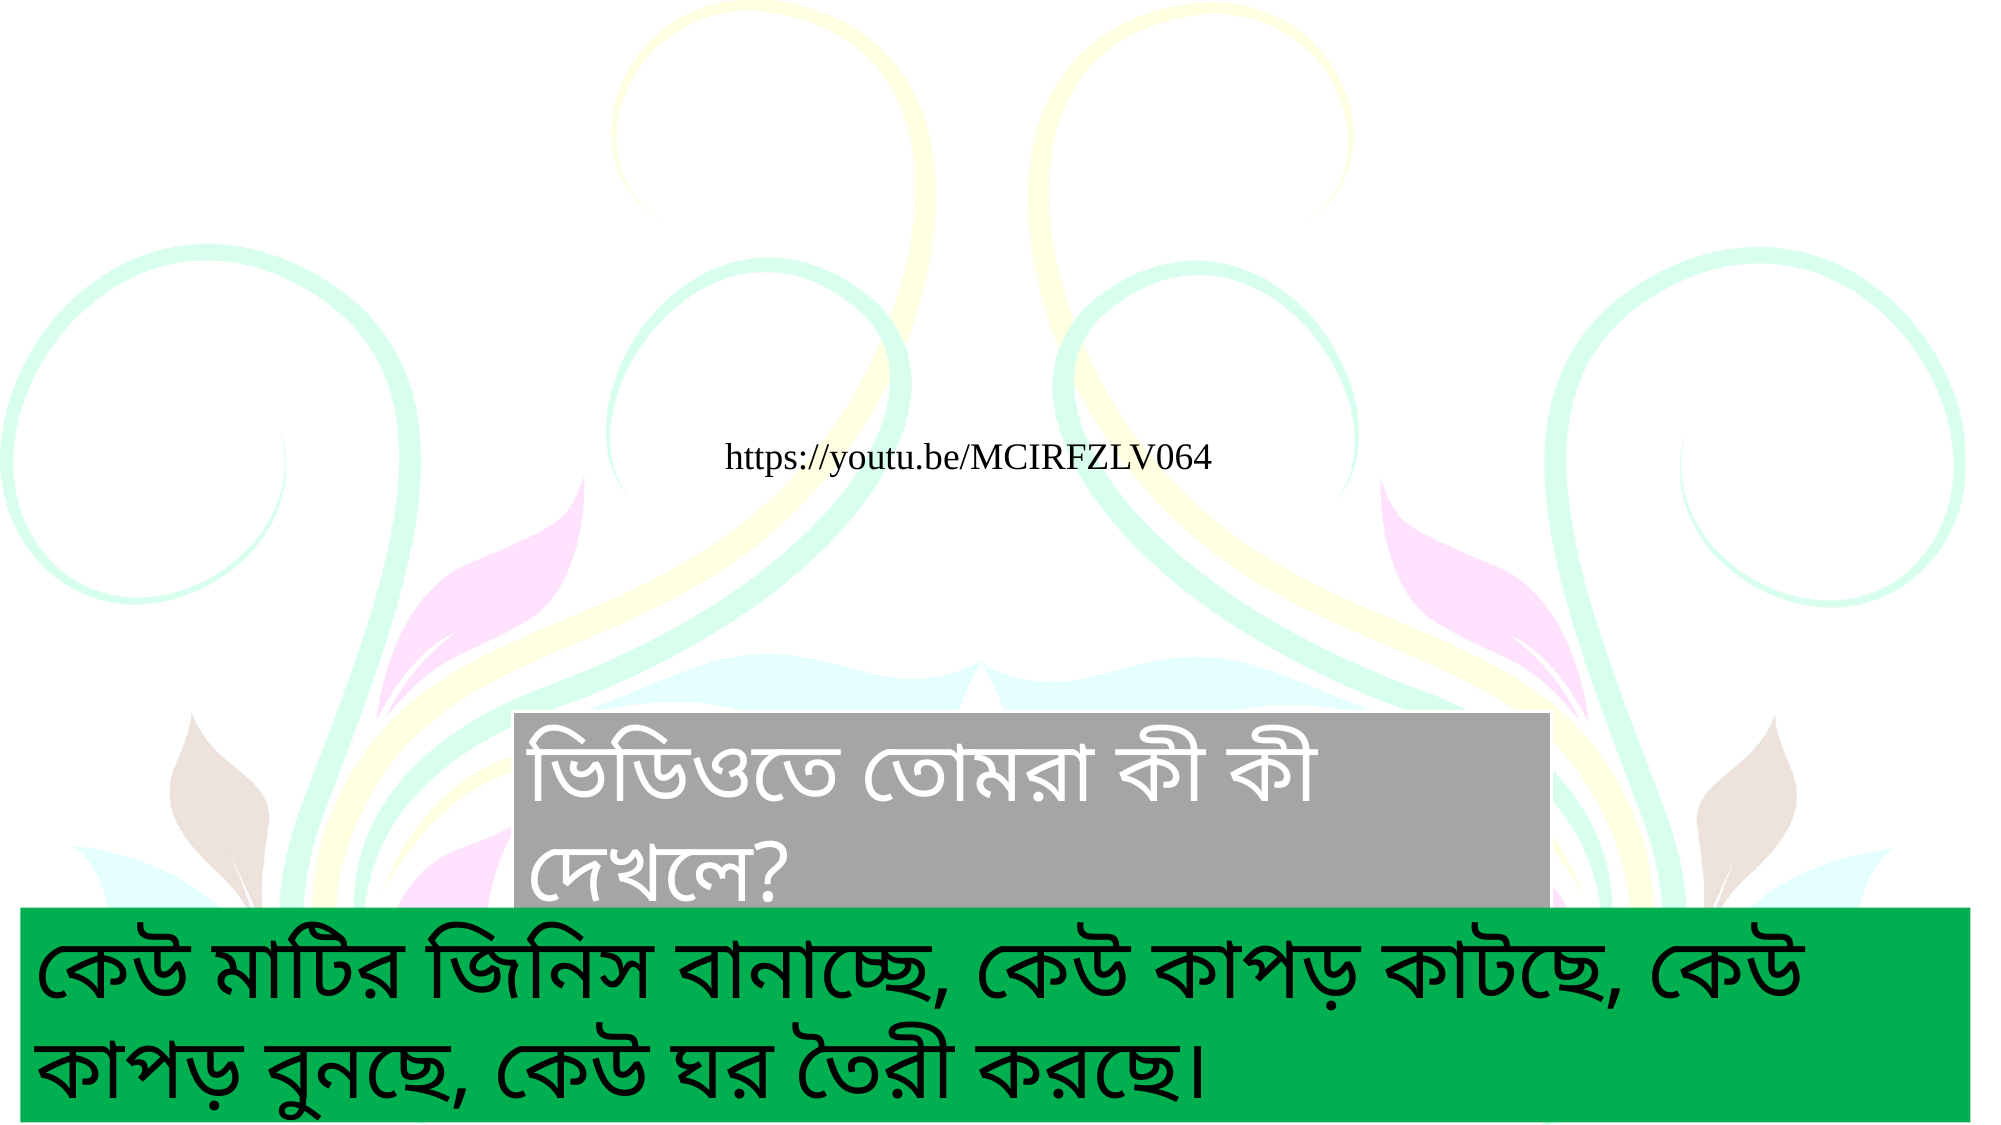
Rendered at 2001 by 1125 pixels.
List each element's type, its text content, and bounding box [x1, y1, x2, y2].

text_box কেউ মাটির জিনিস বানাচ্ছে, কেউ কাপড় কাটছে, কেউ কাপড় বুনছে, কেউ ঘর তৈরী করছে। [20, 907, 1971, 1123]
text_box https://youtu.be/MCIRFZLV064 [710, 424, 1354, 485]
text_box ভিডিওতে তোমরা কী কী দেখলে? [511, 710, 1553, 907]
